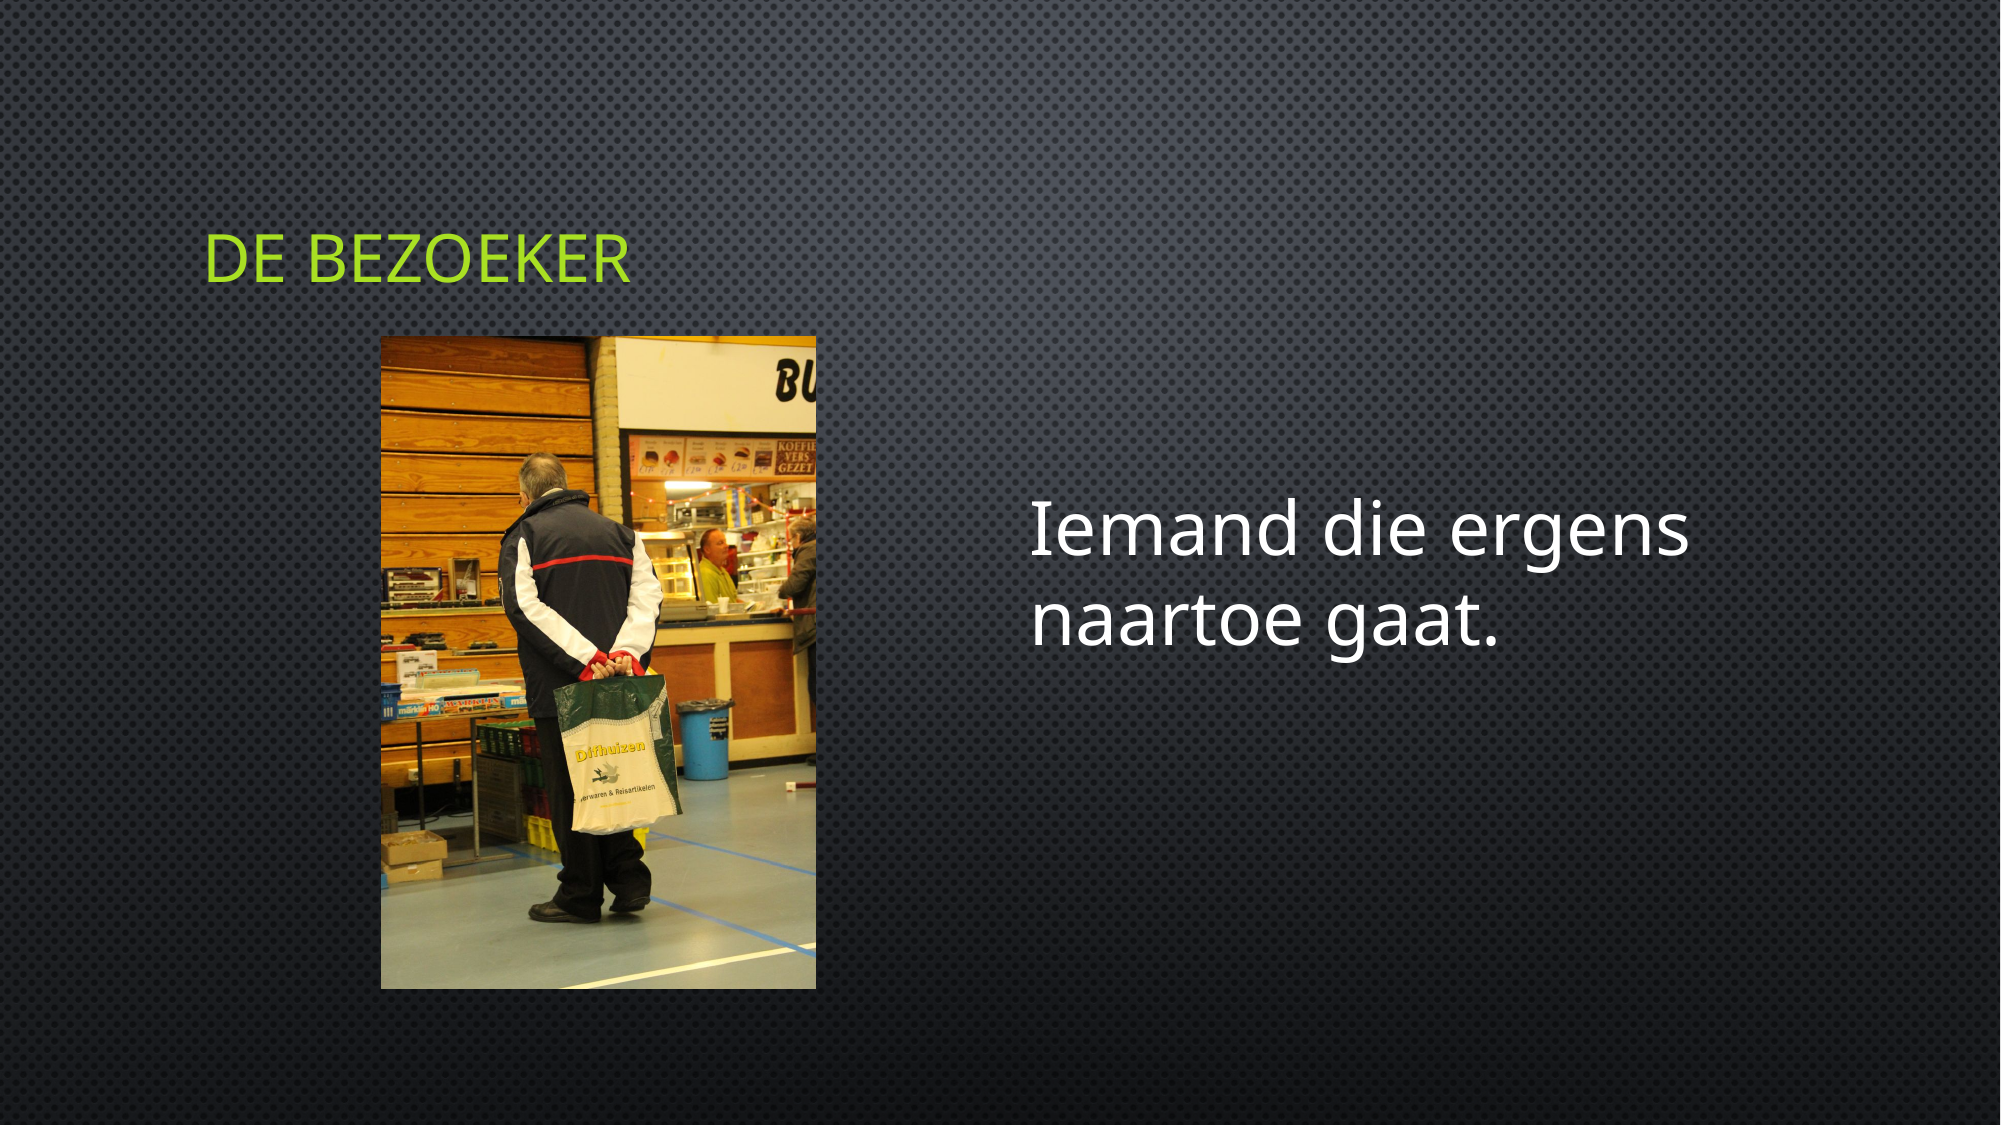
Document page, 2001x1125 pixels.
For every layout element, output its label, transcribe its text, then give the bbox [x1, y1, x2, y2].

title De bezoeker [187, 99, 1813, 413]
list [380, 336, 816, 989]
text_box Iemand die ergens naartoe gaat. [1014, 473, 1712, 669]
